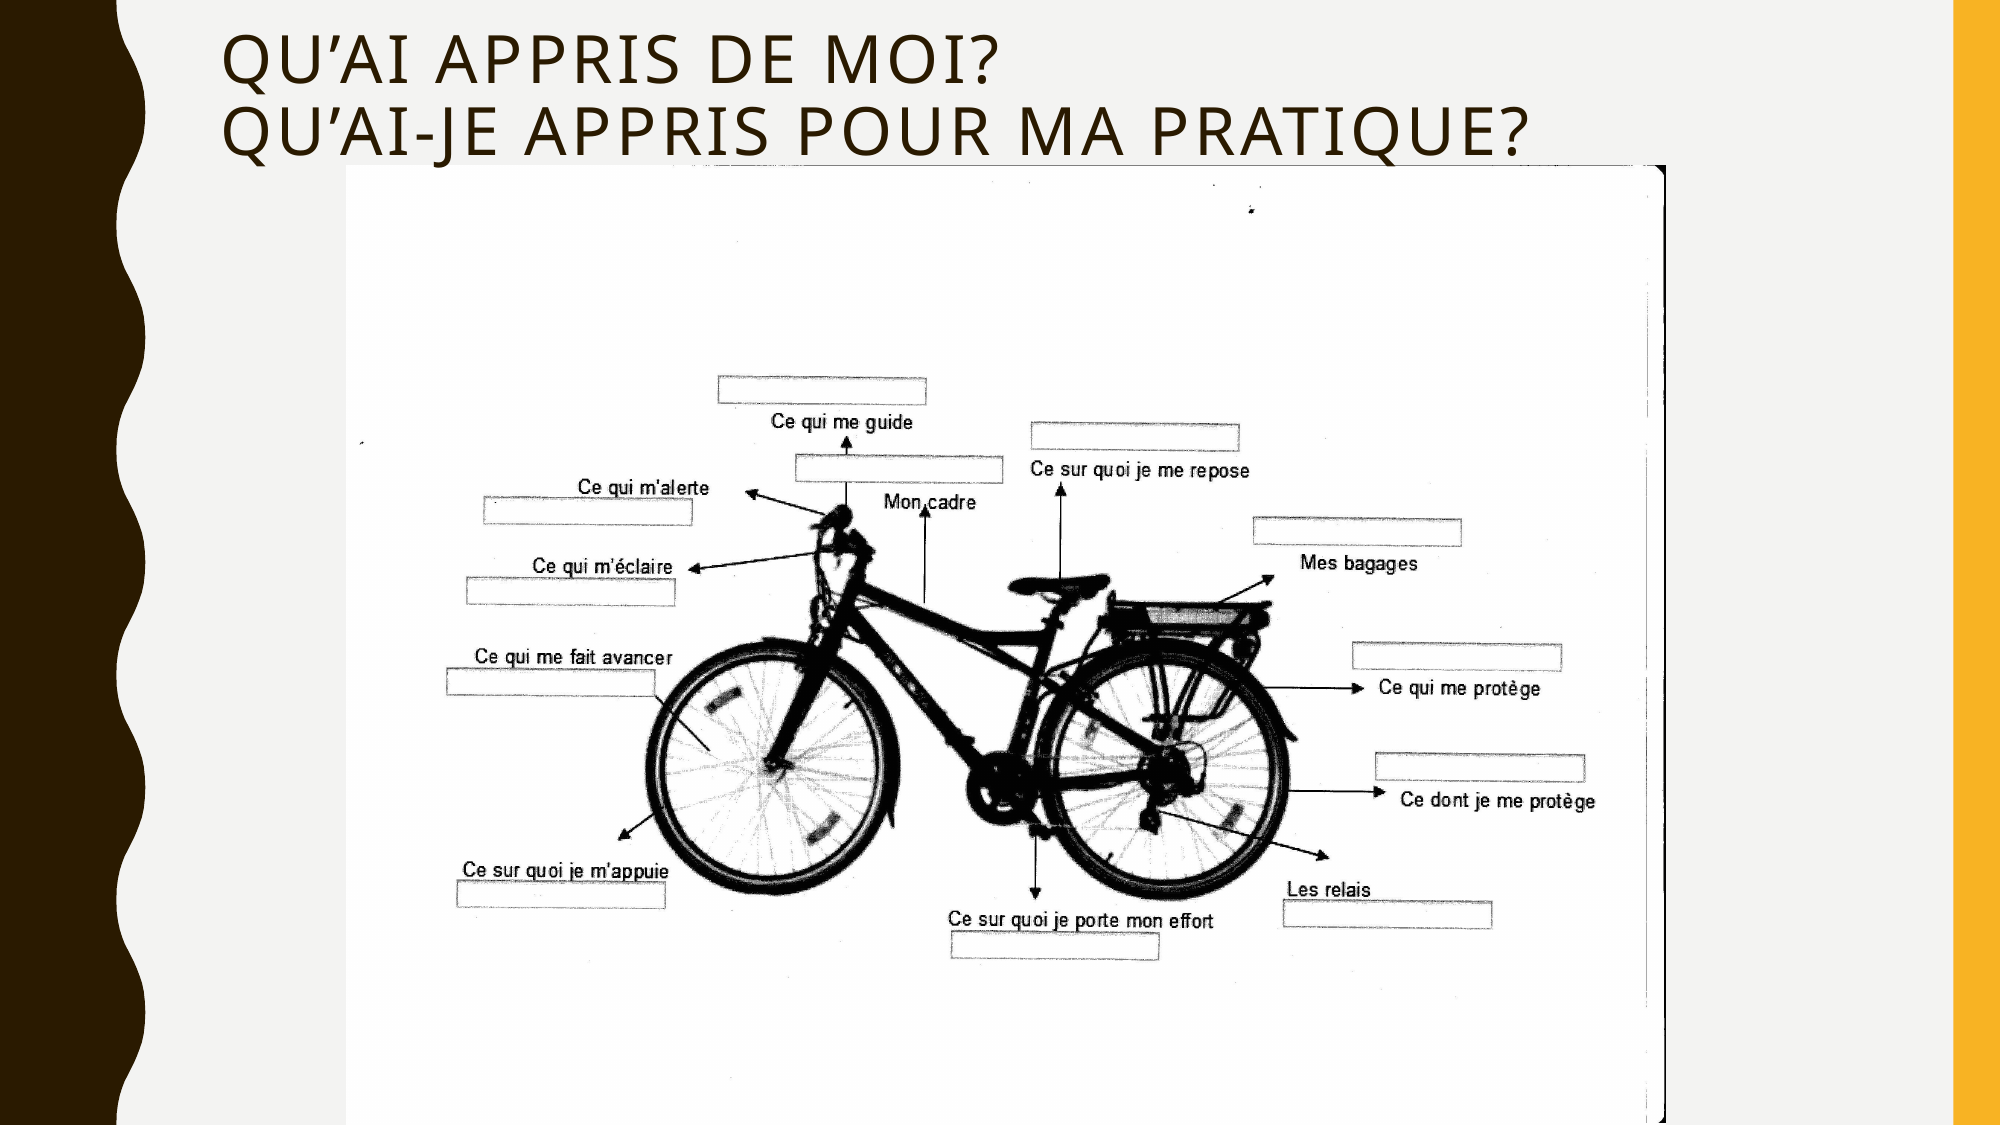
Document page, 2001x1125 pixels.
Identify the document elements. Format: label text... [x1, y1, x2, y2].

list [346, 165, 1666, 1125]
title Qu’ai appris de moi? Qu’ai-je appris pour ma pratique? [205, 18, 1875, 263]
